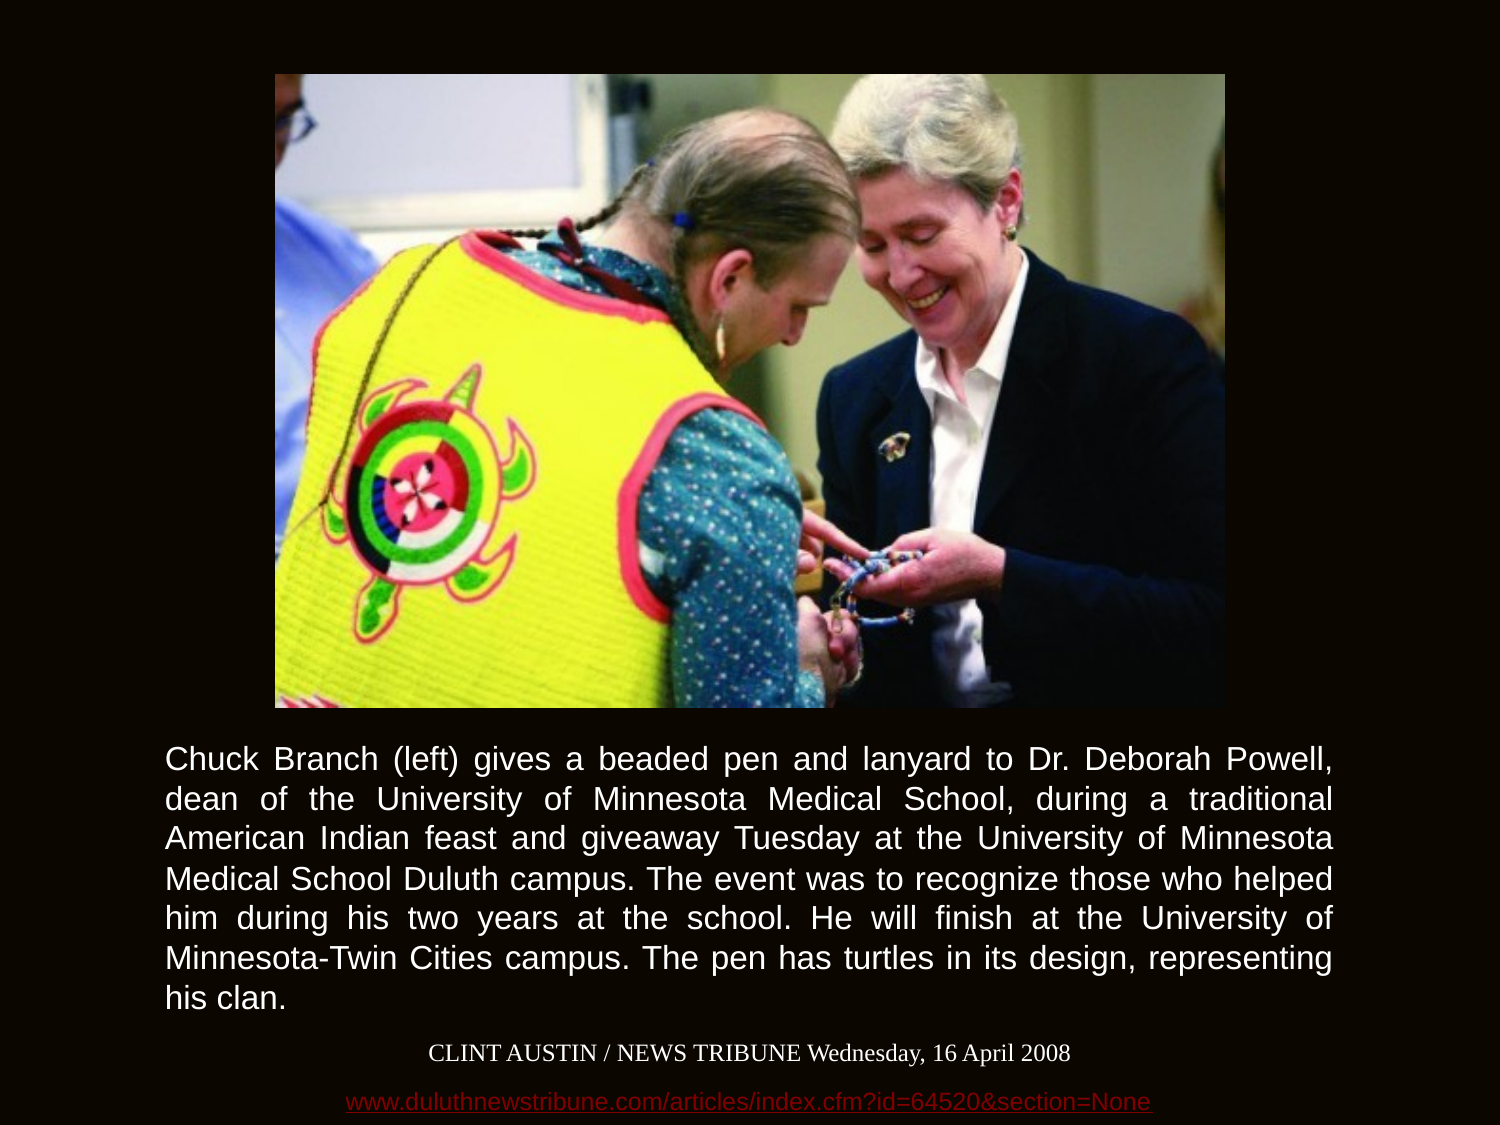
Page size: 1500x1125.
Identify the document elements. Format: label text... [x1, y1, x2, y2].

picture [274, 74, 1226, 708]
text_box Chuck Branch (left) gives a beaded pen and lanyard to Dr. Deborah Powell, dean of the University of Minnesota Medical School, during a traditional American Indian feast and giveaway Tuesday at the University of Minnesota Medical School Duluth campus. The event was to recognize those who helped him during his two years at the school. He will finish at the University of Minnesota-Twin Cities campus. The pen has turtles in its design, representing his clan. CLINT AUSTIN / NEWS TRIBUNE Wednesday, 16 April 2008 [149, 729, 1350, 1074]
text_box www.duluthnewstribune.com/articles/index.cfm?id=64520&section=None [330, 1077, 1168, 1123]
